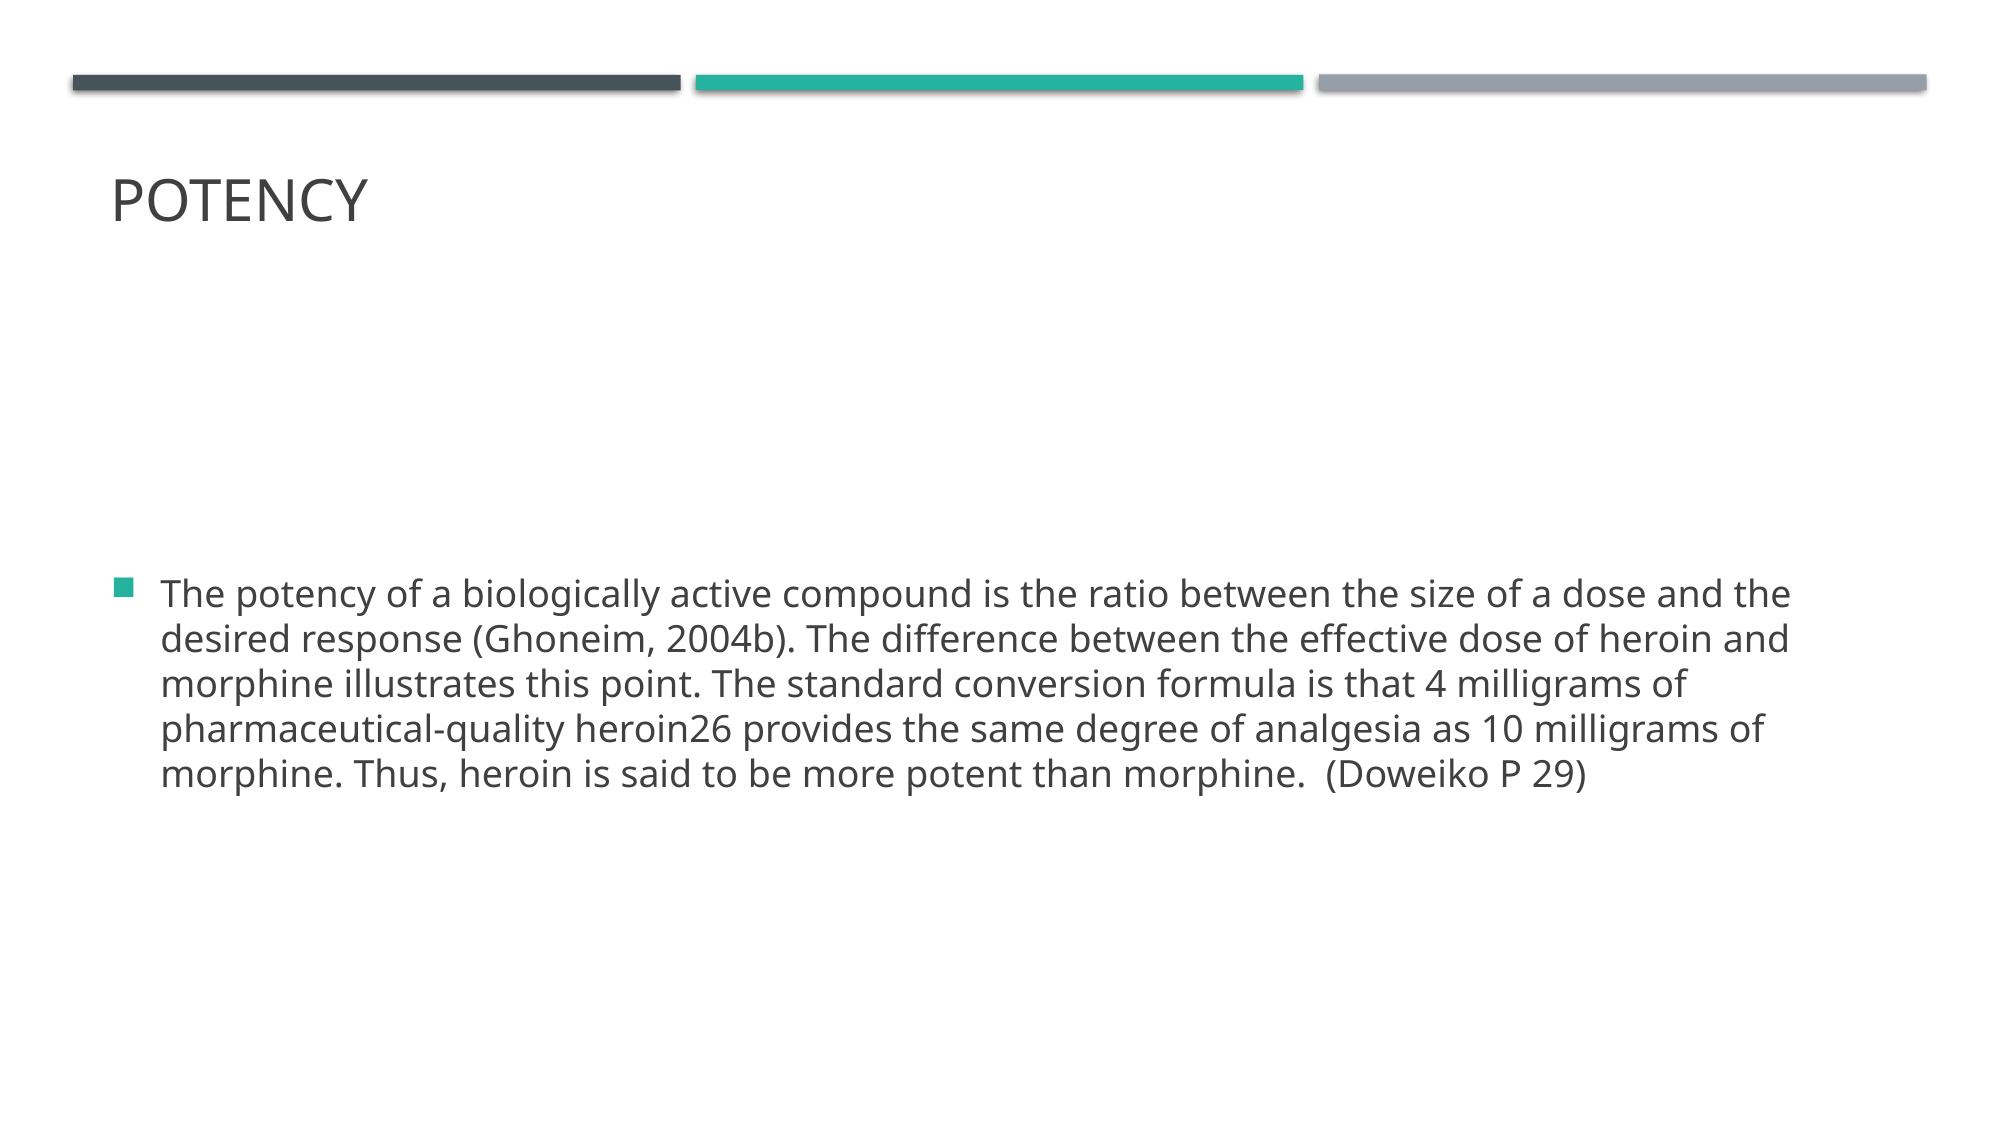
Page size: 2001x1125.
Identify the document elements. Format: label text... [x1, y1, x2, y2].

list The potency of a biologically active compound is the ratio between the size of a dose and the desired response (Ghoneim, 2004b). The difference between the effective dose of heroin and morphine illustrates this point. The standard conversion formula is that 4 milligrams of pharmaceutical-quality heroin26 provides the same degree of analgesia as 10 milligrams of morphine. Thus, heroin is said to be more potent than morphine. (Doweiko P 29) [95, 383, 1905, 981]
title Potency [95, 115, 1905, 311]
